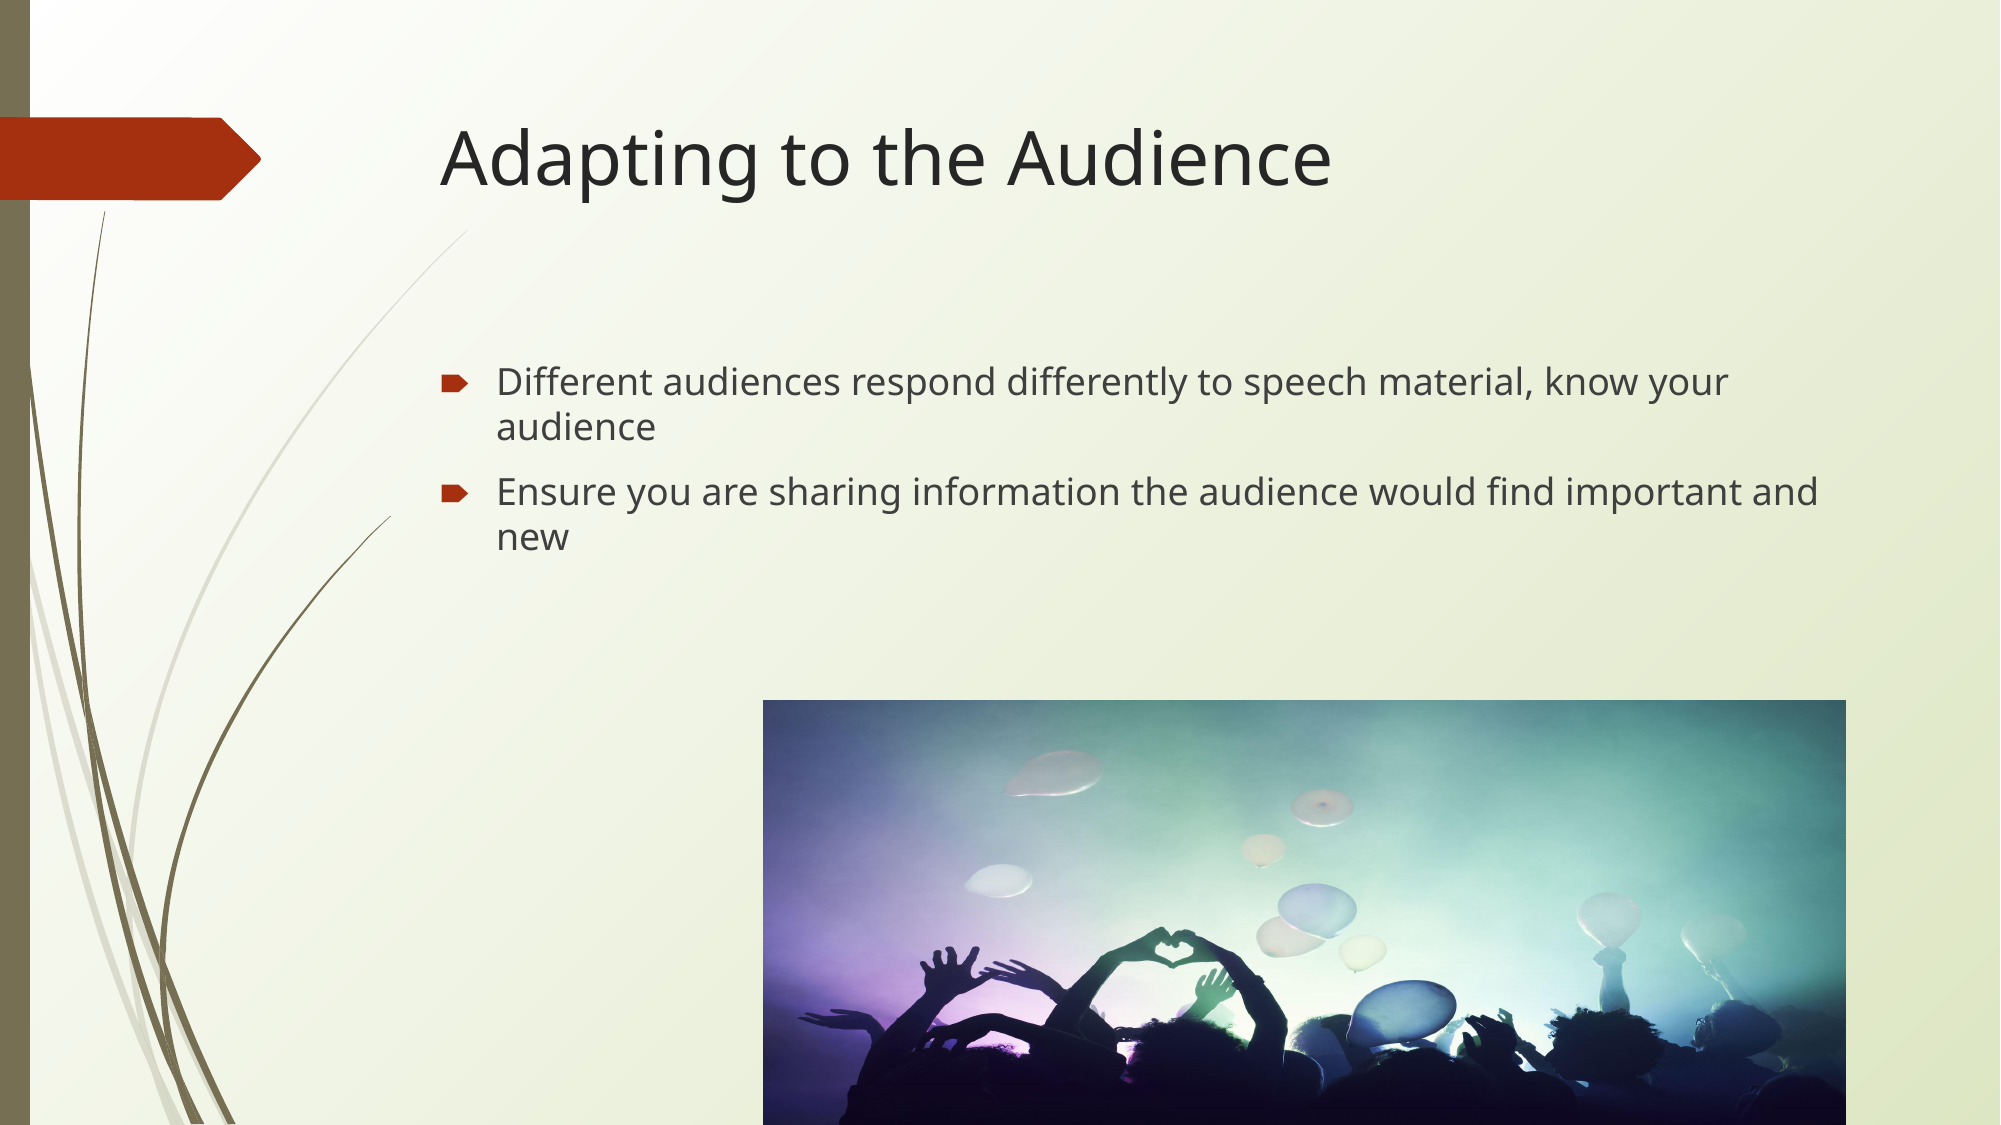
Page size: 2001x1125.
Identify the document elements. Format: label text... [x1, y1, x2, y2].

picture [762, 700, 1846, 1125]
title Adapting to the Audience [425, 102, 1888, 313]
list Different audiences respond differently to speech material, know your audience Ensure you are sharing information the audience would find important and new [424, 350, 1888, 970]
